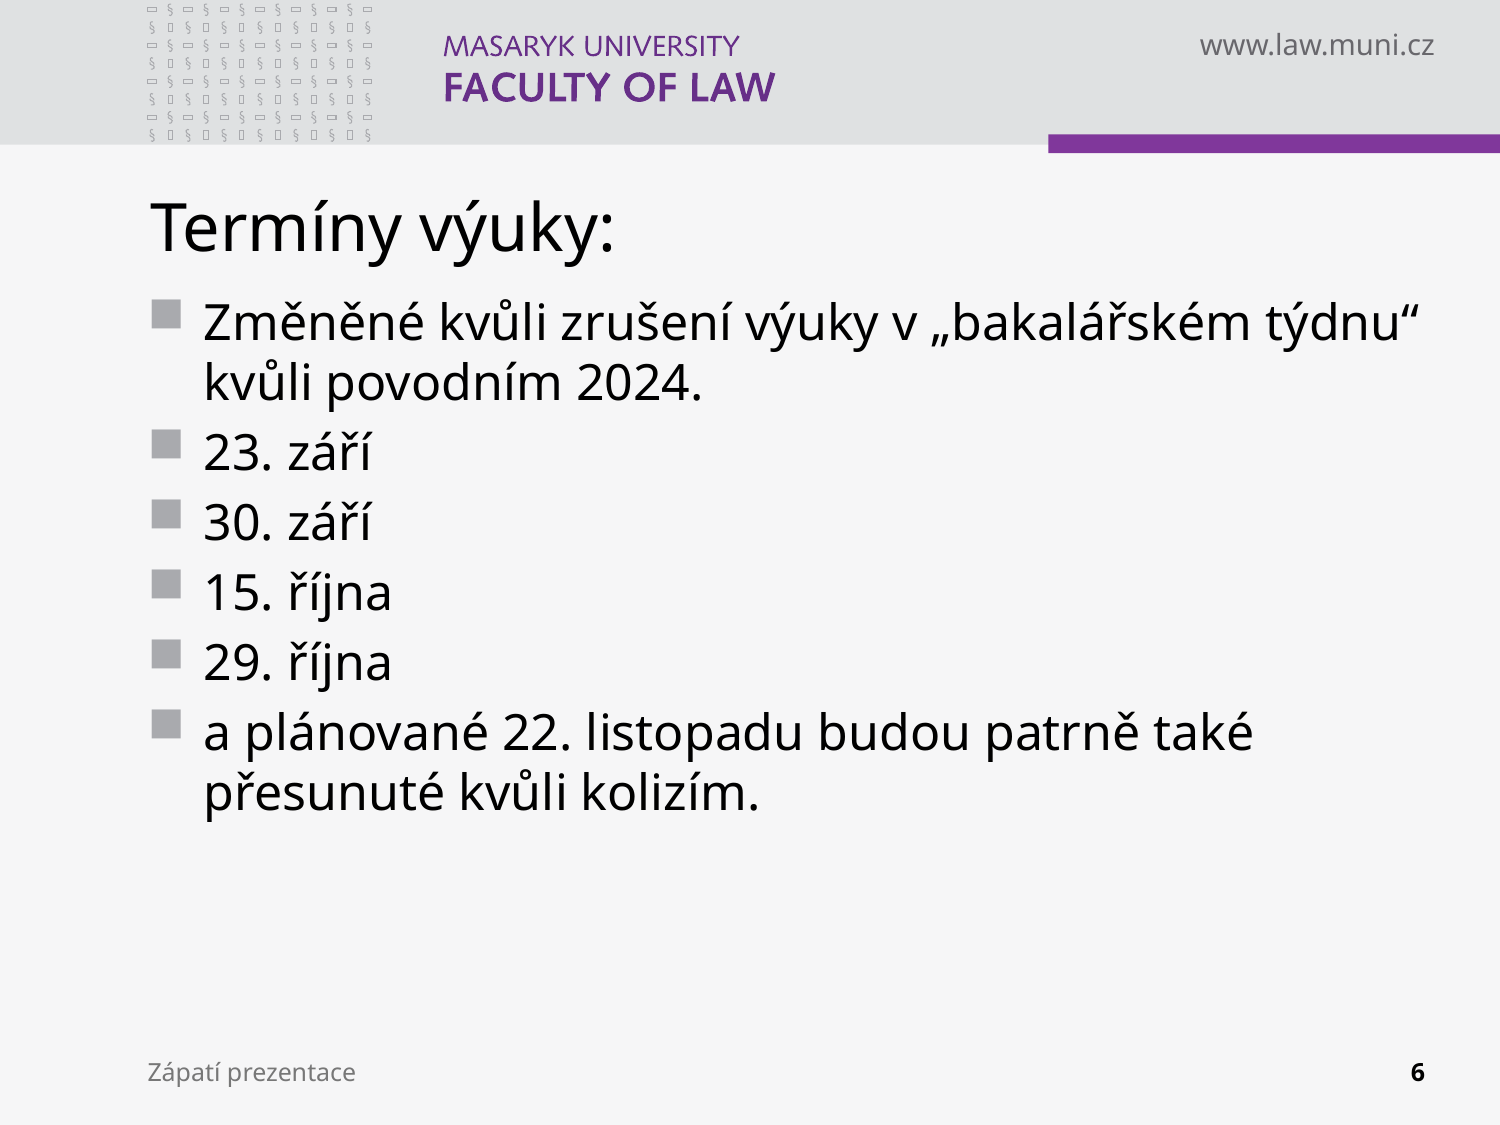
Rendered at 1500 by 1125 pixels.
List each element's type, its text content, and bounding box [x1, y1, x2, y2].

slide_number 6 [1316, 1056, 1425, 1100]
title Termíny výuky: [150, 184, 1425, 268]
footer Zápatí prezentace [147, 1056, 1269, 1100]
list Změněné kvůli zrušení výuky v „bakalářském týdnu“ kvůli povodním 2024. 23. září 30. září 15. října 29. října a plánované 22. listopadu budou patrně také přesunuté kvůli kolizím. [147, 290, 1423, 1006]
